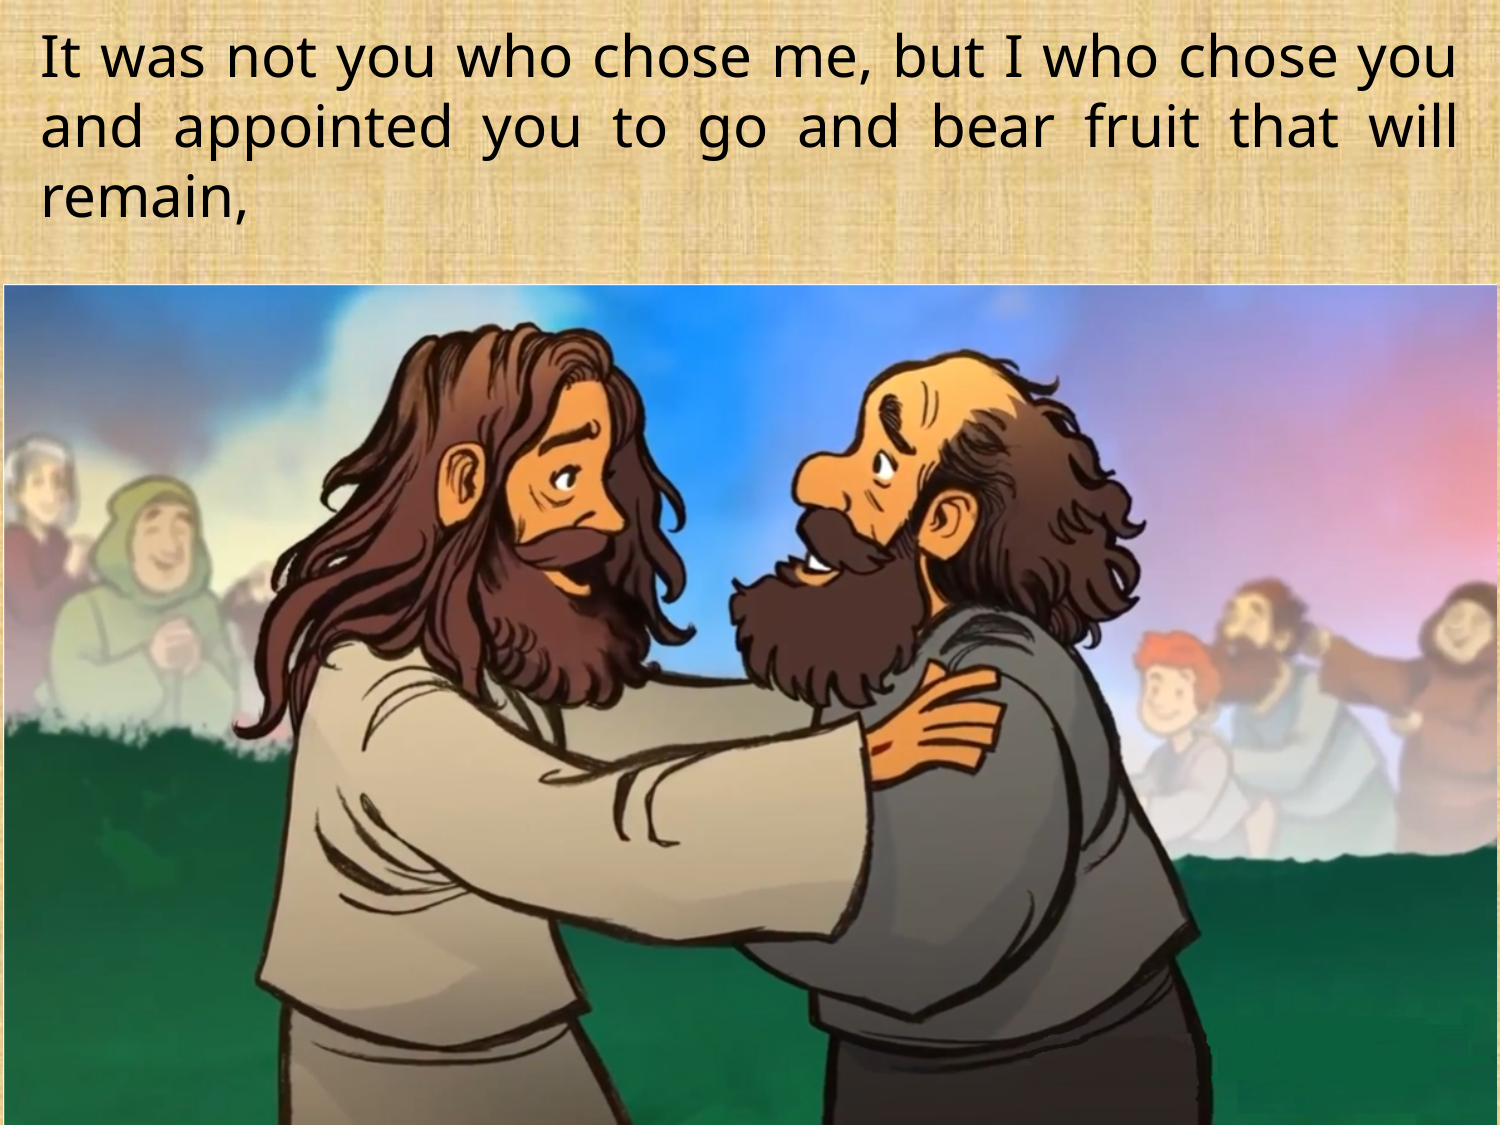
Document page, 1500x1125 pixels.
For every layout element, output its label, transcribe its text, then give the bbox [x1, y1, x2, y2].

picture [0, 0, 1500, 1125]
text_box It was not you who chose me, but I who chose you and appointed you to go and bear fruit that will remain, [25, 12, 1474, 237]
